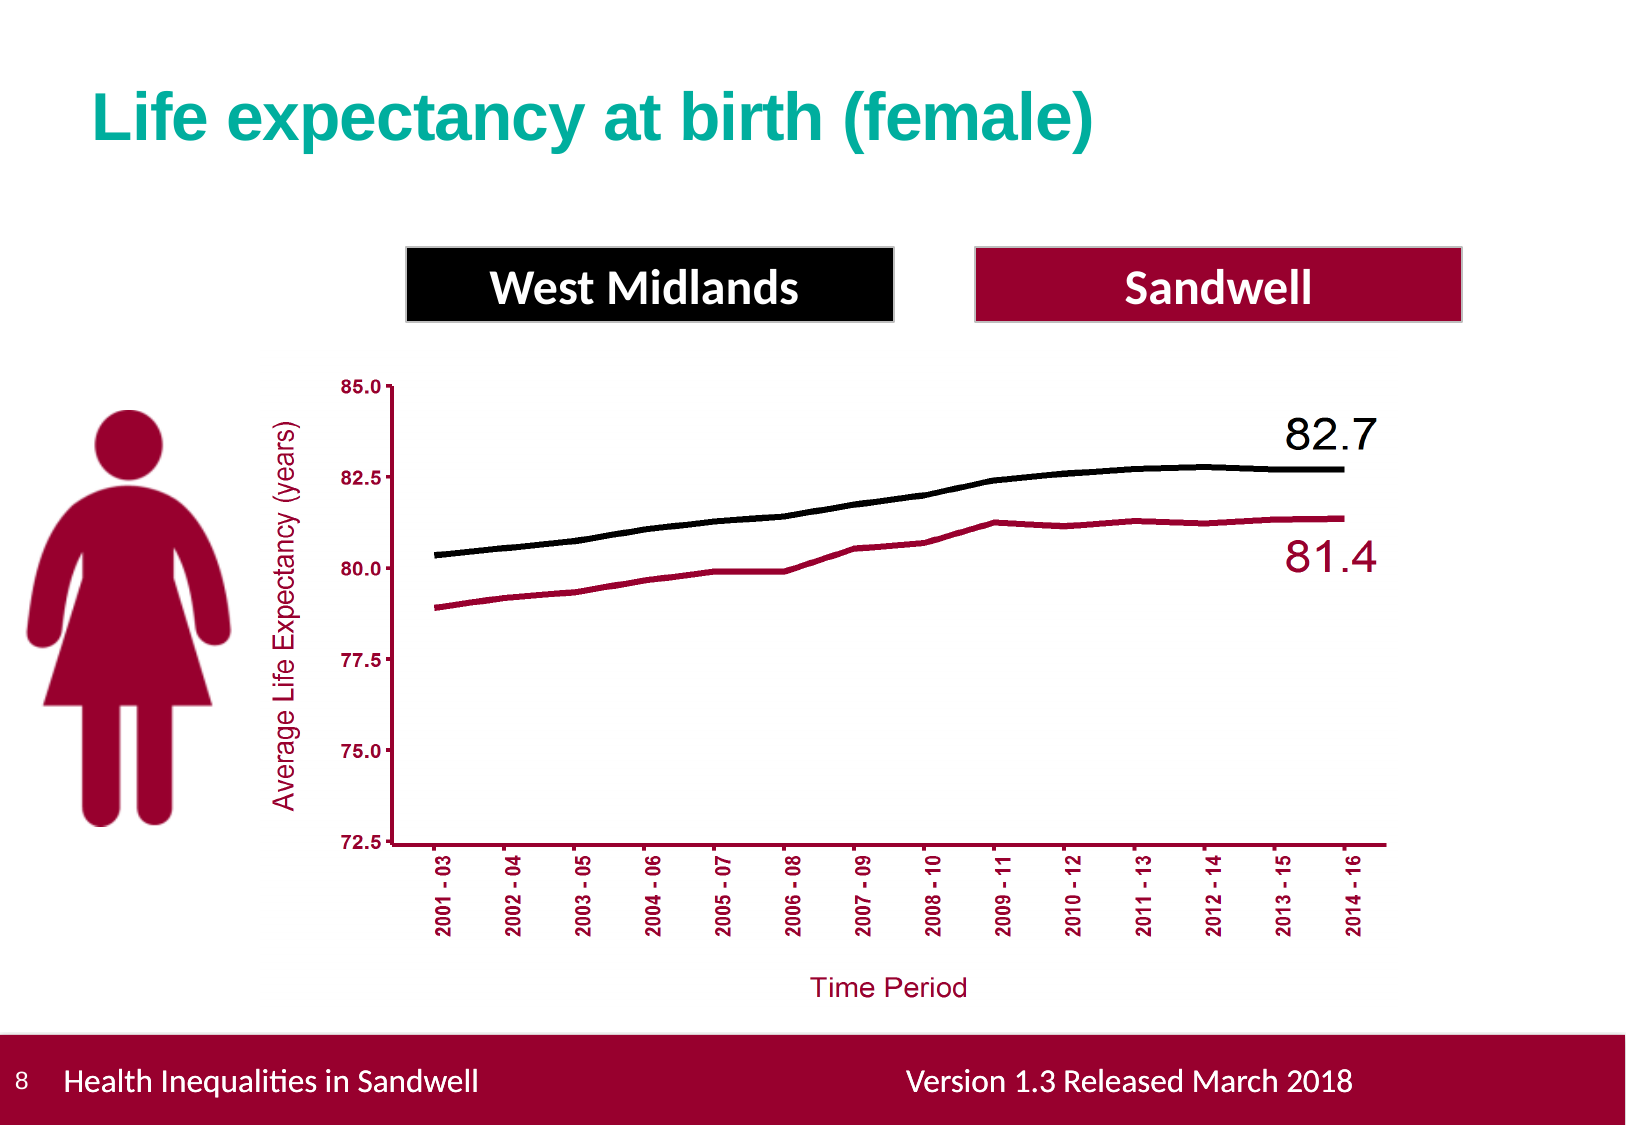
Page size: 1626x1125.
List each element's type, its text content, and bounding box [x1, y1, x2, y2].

text_box Health Inequalities in Sandwell Version 1.3 Released March 2018 [11, 1052, 1569, 1107]
picture [13, 410, 246, 828]
text_box West Midlands [406, 247, 894, 323]
text_box Sandwell [975, 247, 1463, 323]
picture [259, 343, 1398, 1007]
title Life expectancy at birth (female) [91, 19, 1534, 207]
